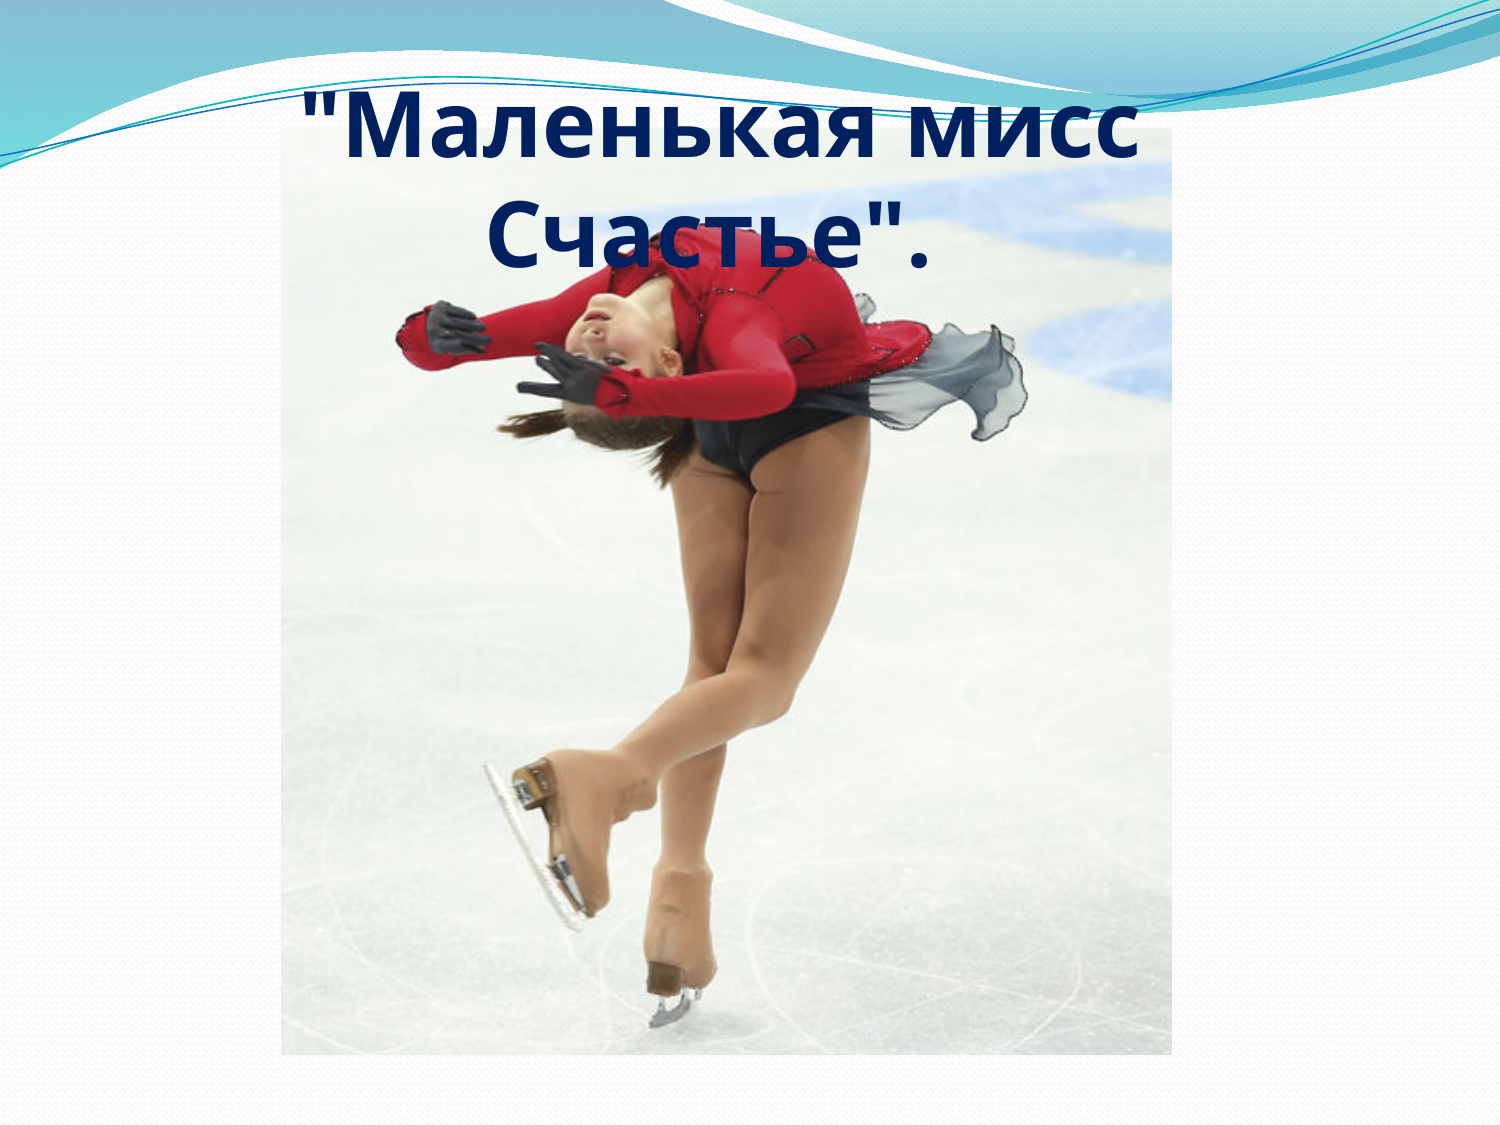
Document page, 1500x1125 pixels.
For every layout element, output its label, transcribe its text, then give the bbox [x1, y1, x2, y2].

table_cell 3 [274, 130, 280, 294]
table_cell 3 [1173, 131, 1178, 294]
picture [280, 128, 1173, 1055]
text_box "Маленькая мисс Счастье". [187, 58, 1254, 294]
